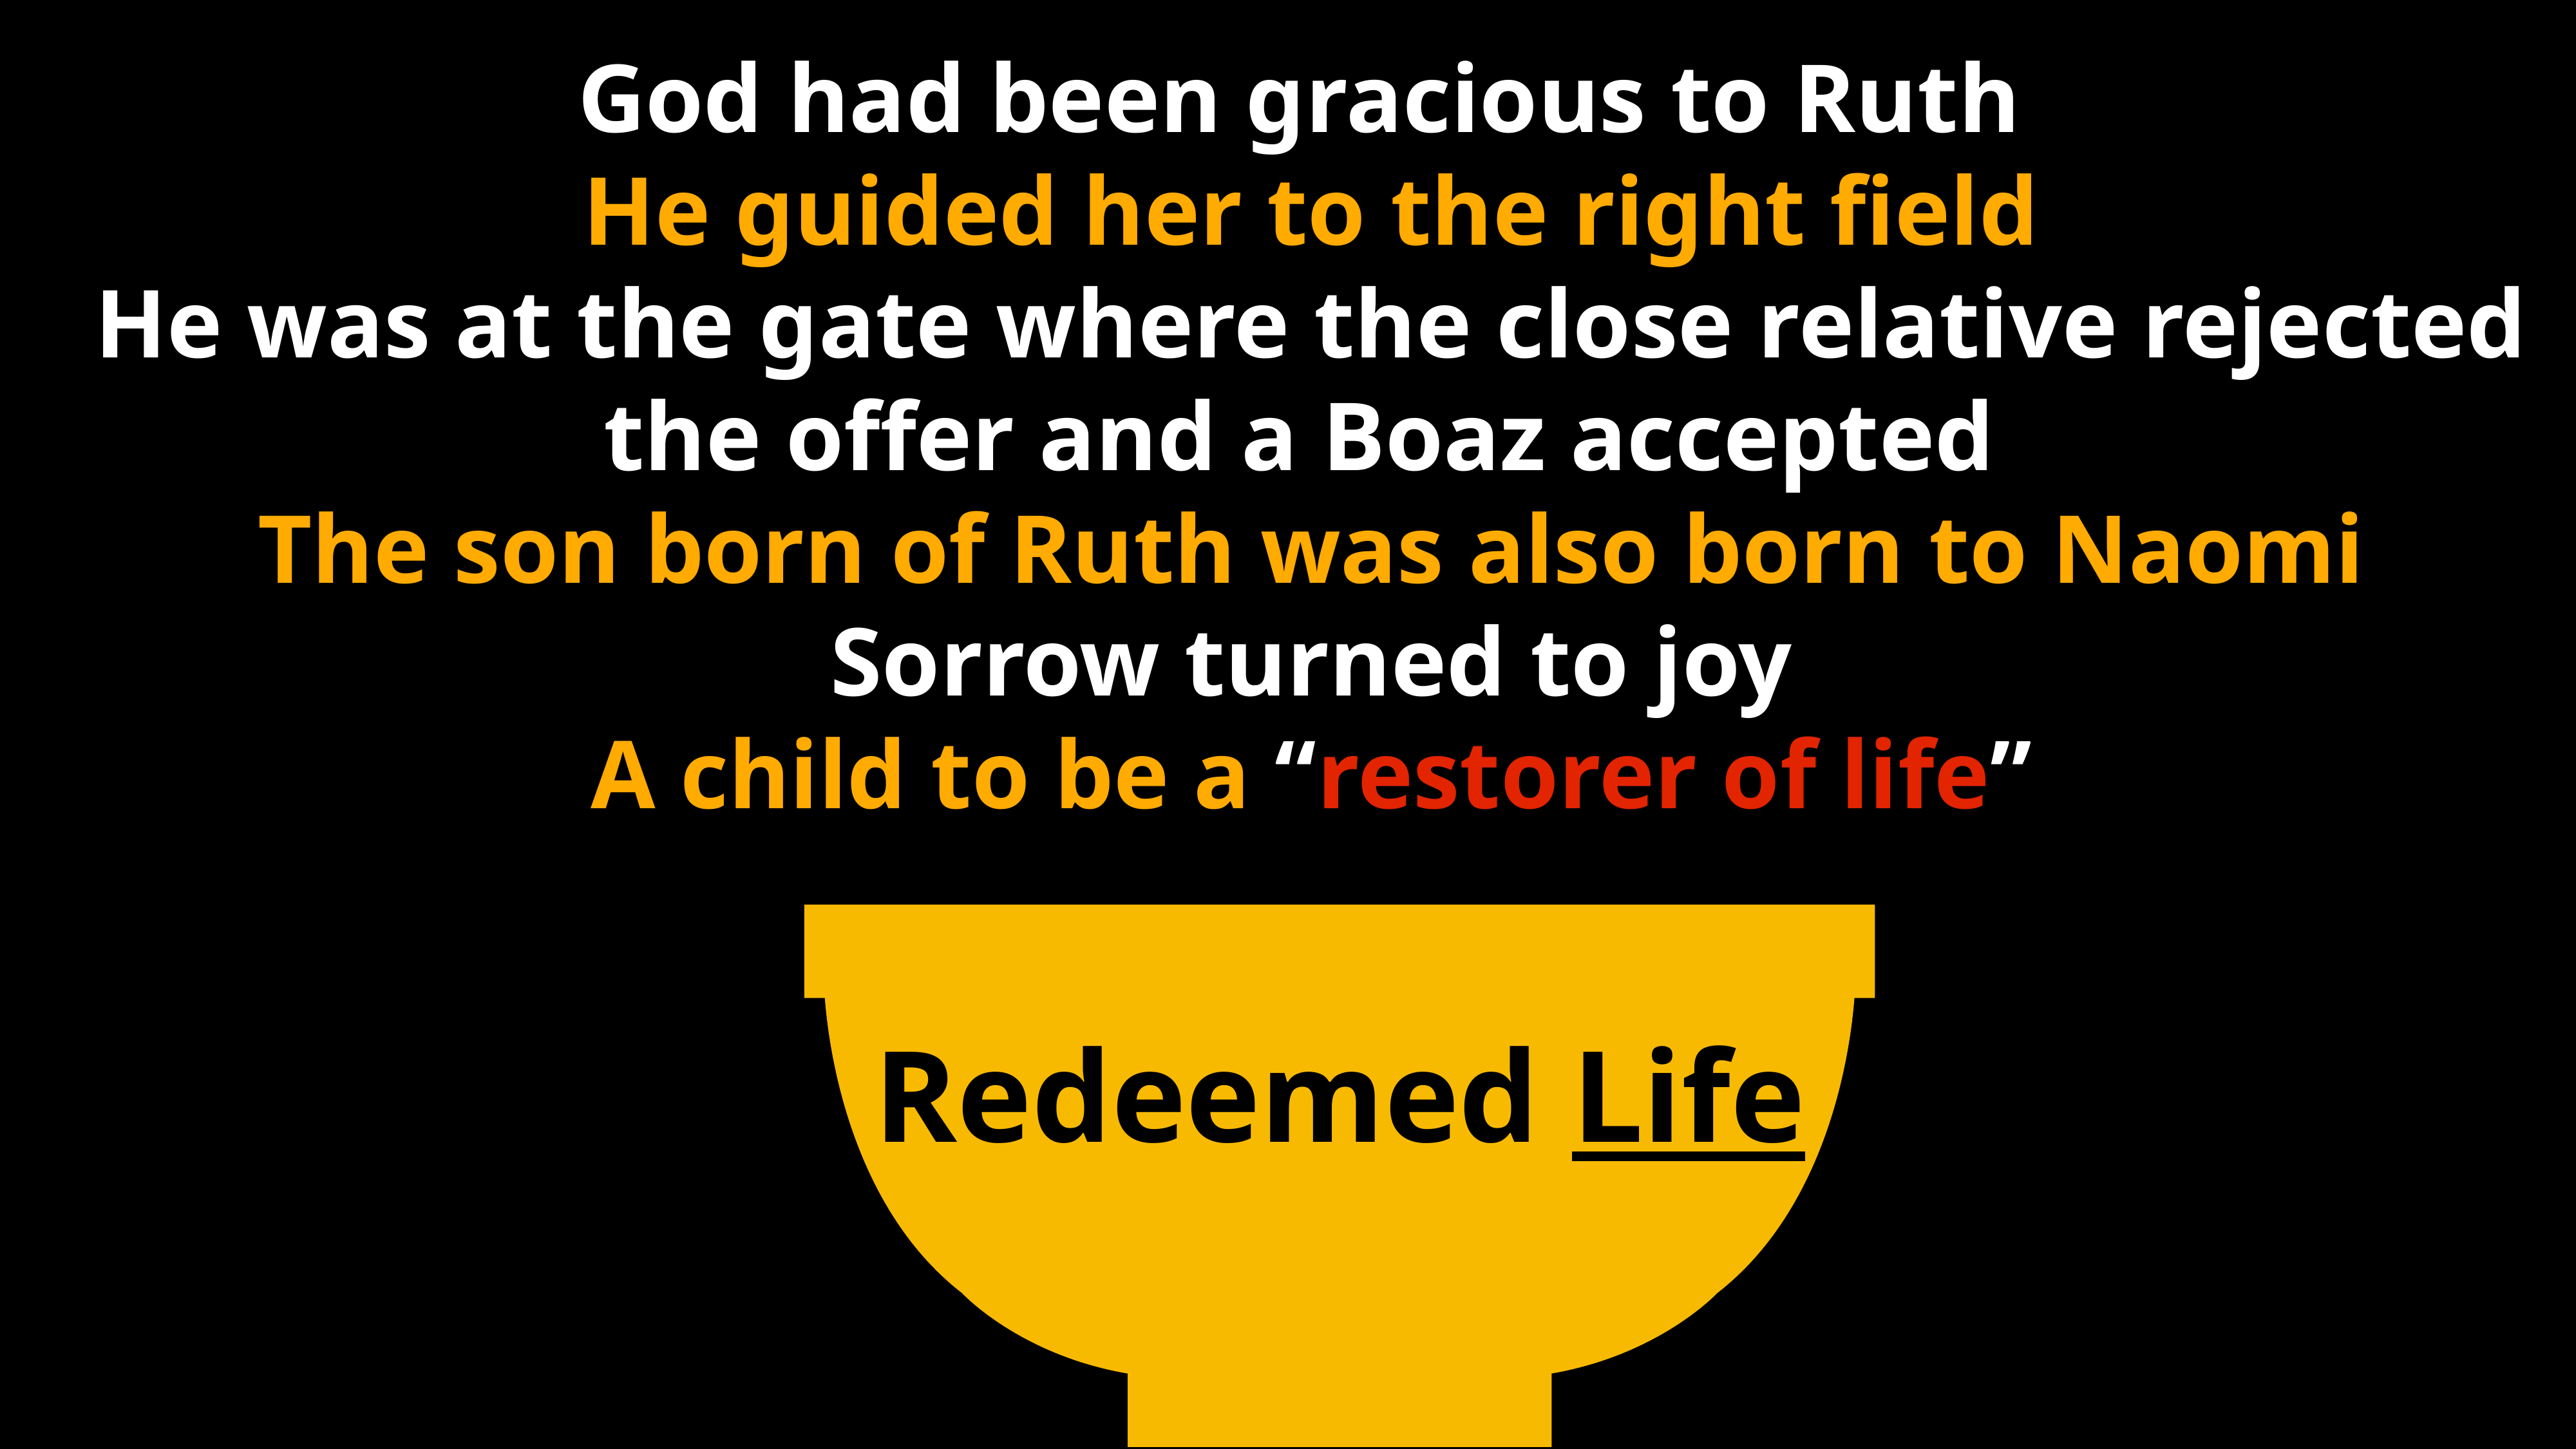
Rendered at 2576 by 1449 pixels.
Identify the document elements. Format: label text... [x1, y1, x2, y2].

text_box God had been gracious to Ruth He guided her to the right field He was at the gate where the close relative rejected the offer and a Boaz accepted The son born of Ruth was also born to Naomi Sorrow turned to joy A child to be a “restorer of life” [79, 33, 2544, 833]
text_box [869, 1173, 1810, 1447]
text_box Redeemed Life [793, 1010, 1886, 1173]
text_box [804, 904, 1875, 1010]
